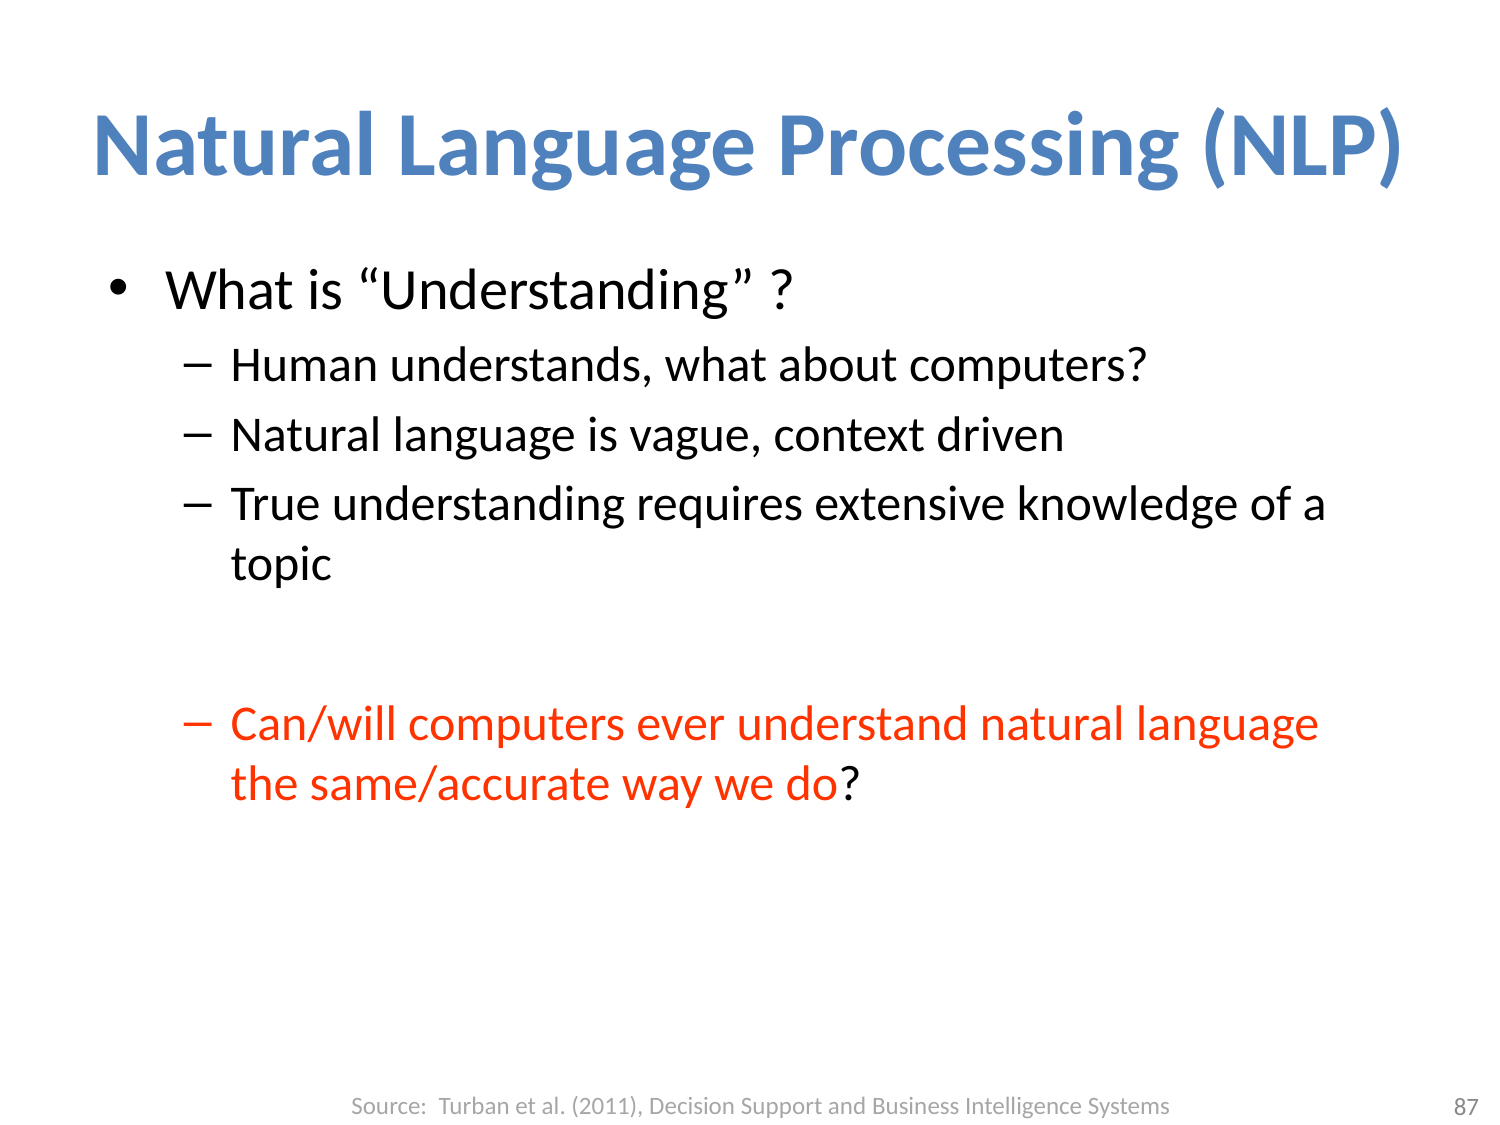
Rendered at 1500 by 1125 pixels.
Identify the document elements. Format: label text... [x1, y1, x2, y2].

title Natural Language Processing (NLP) [75, 45, 1425, 233]
text_box Source: Turban et al. (2011), Decision Support and Business Intelligence Systems [301, 1082, 1223, 1125]
list What is “Understanding” ? Human understands, what about computers? Natural language is vague, context driven True understanding requires extensive knowledge of a topic Can/will computers ever understand natural language the same/accurate way we do? [93, 243, 1400, 1031]
slide_number 87 [1328, 1082, 1495, 1125]
